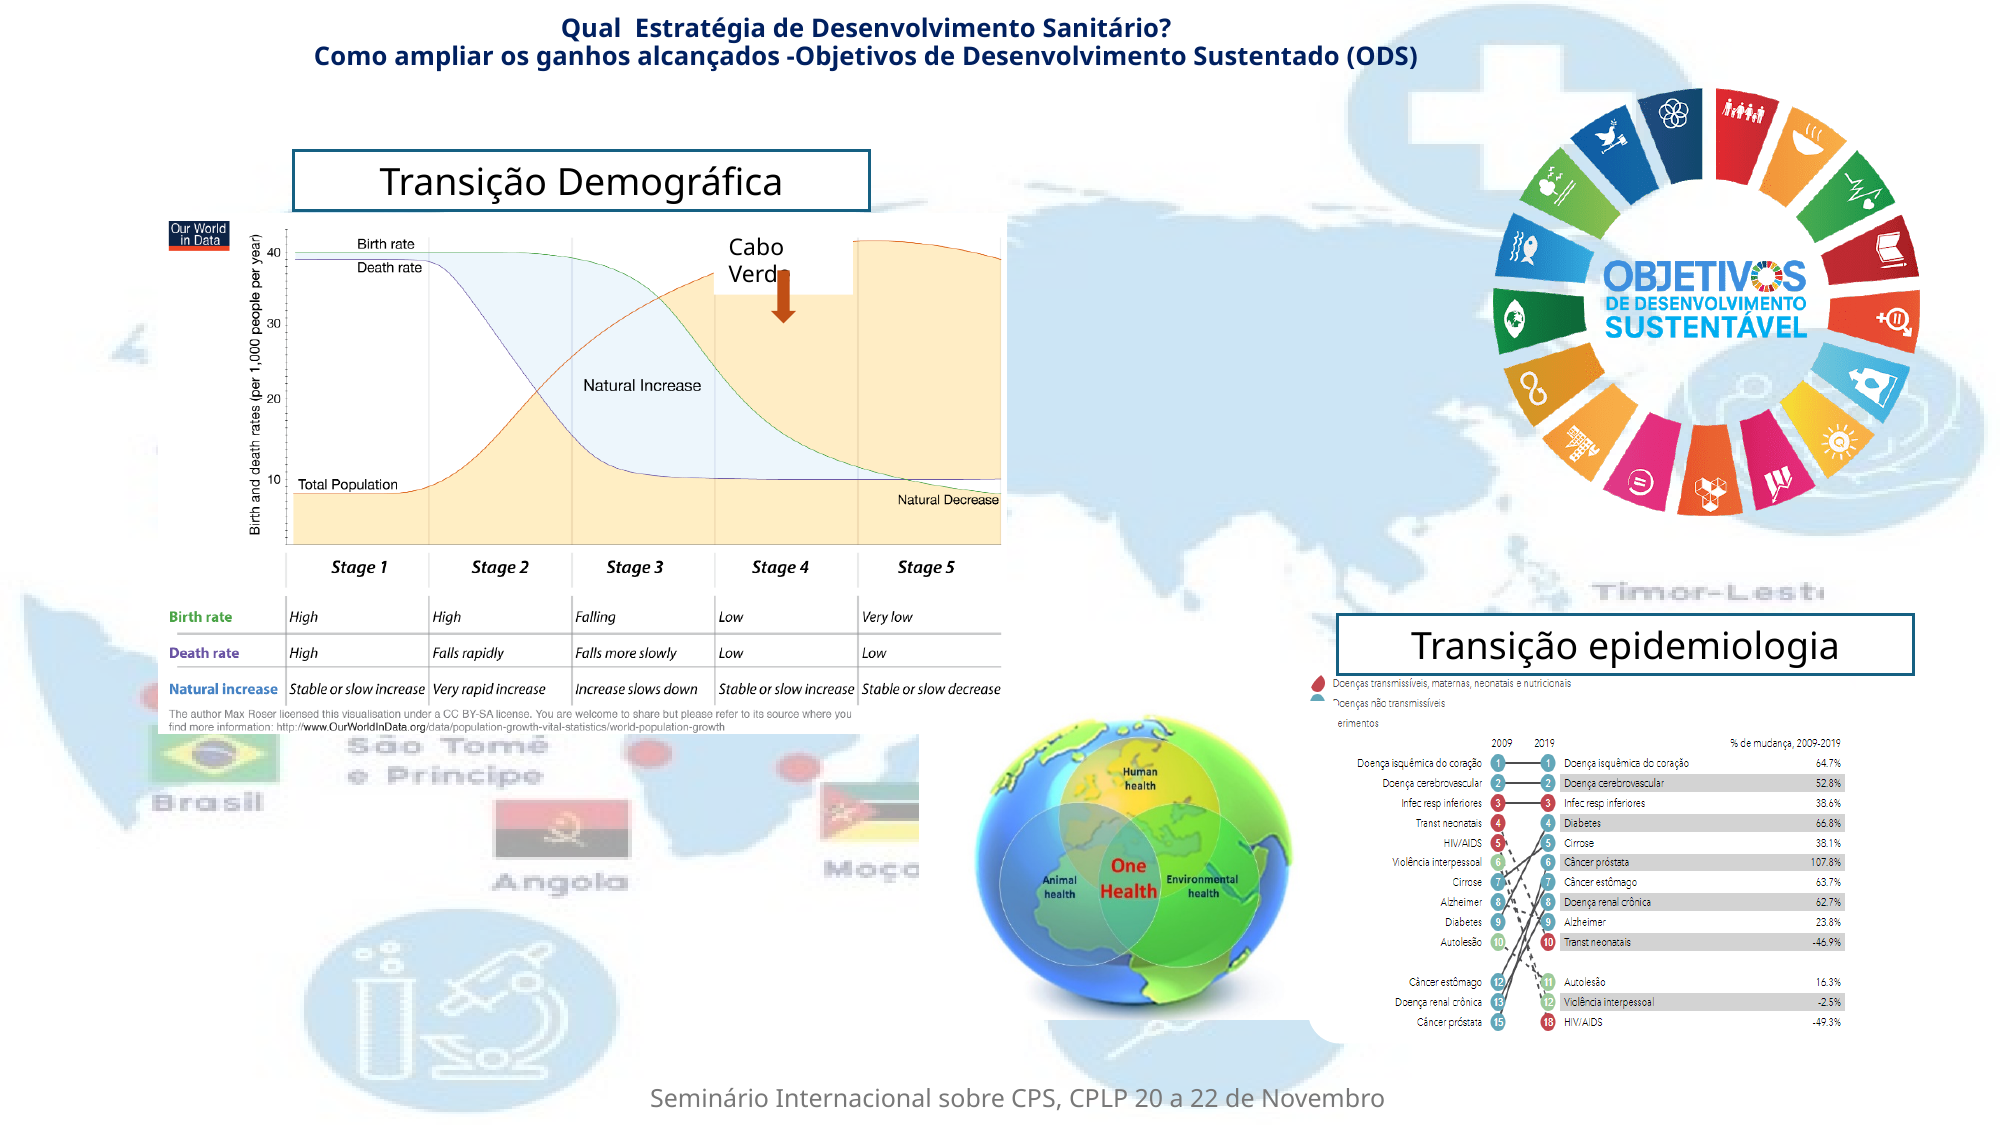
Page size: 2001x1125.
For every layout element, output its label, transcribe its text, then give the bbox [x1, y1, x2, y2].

picture [919, 668, 1859, 1045]
footer Seminário Internacional sobre CPS, CPLP 20 a 22 de Novembro [568, 1067, 1475, 1125]
text_box Transição Demográfica [292, 149, 871, 212]
picture [1493, 88, 1921, 517]
text_box Transição epidemiologia [1336, 613, 1915, 676]
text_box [158, 213, 1008, 735]
title Qual Estratégia de Desenvolvimento Sanitário? Como ampliar os ganhos alcançados -Objetivos de Desenvolvimento Sustentado (ODS) [18, 7, 1722, 158]
